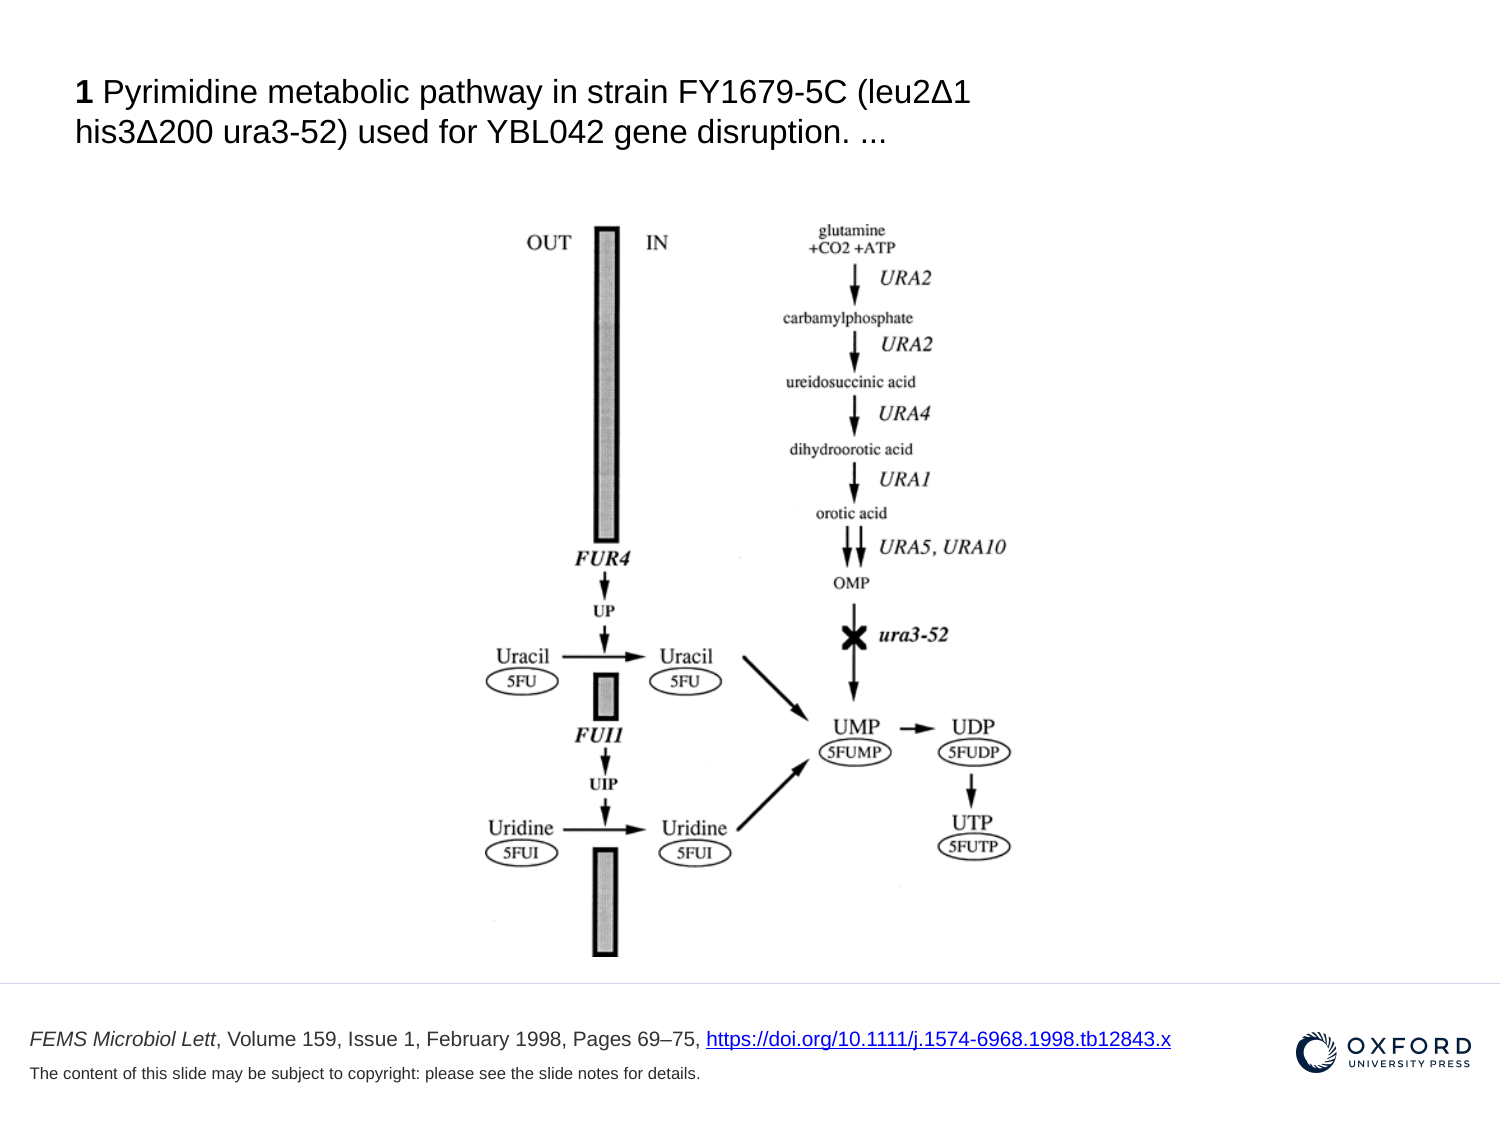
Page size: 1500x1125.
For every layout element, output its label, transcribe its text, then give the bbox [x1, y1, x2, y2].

footer FEMS Microbiol Lett, Volume 159, Issue 1, February 1998, Pages 69–75, https://doi.org/10.1111/j.1574-6968.1998.tb12843.x The content of this slide may be subject to copyright: please see the slide notes for details. [0, 983, 1260, 1125]
title 1 Pyrimidine metabolic pathway in strain FY1679-5C (leu2Δ1 his3Δ200 ura3-52) used for YBL042 gene disruption. ... [75, 69, 1078, 171]
picture [485, 224, 1014, 957]
picture [1296, 1032, 1471, 1073]
